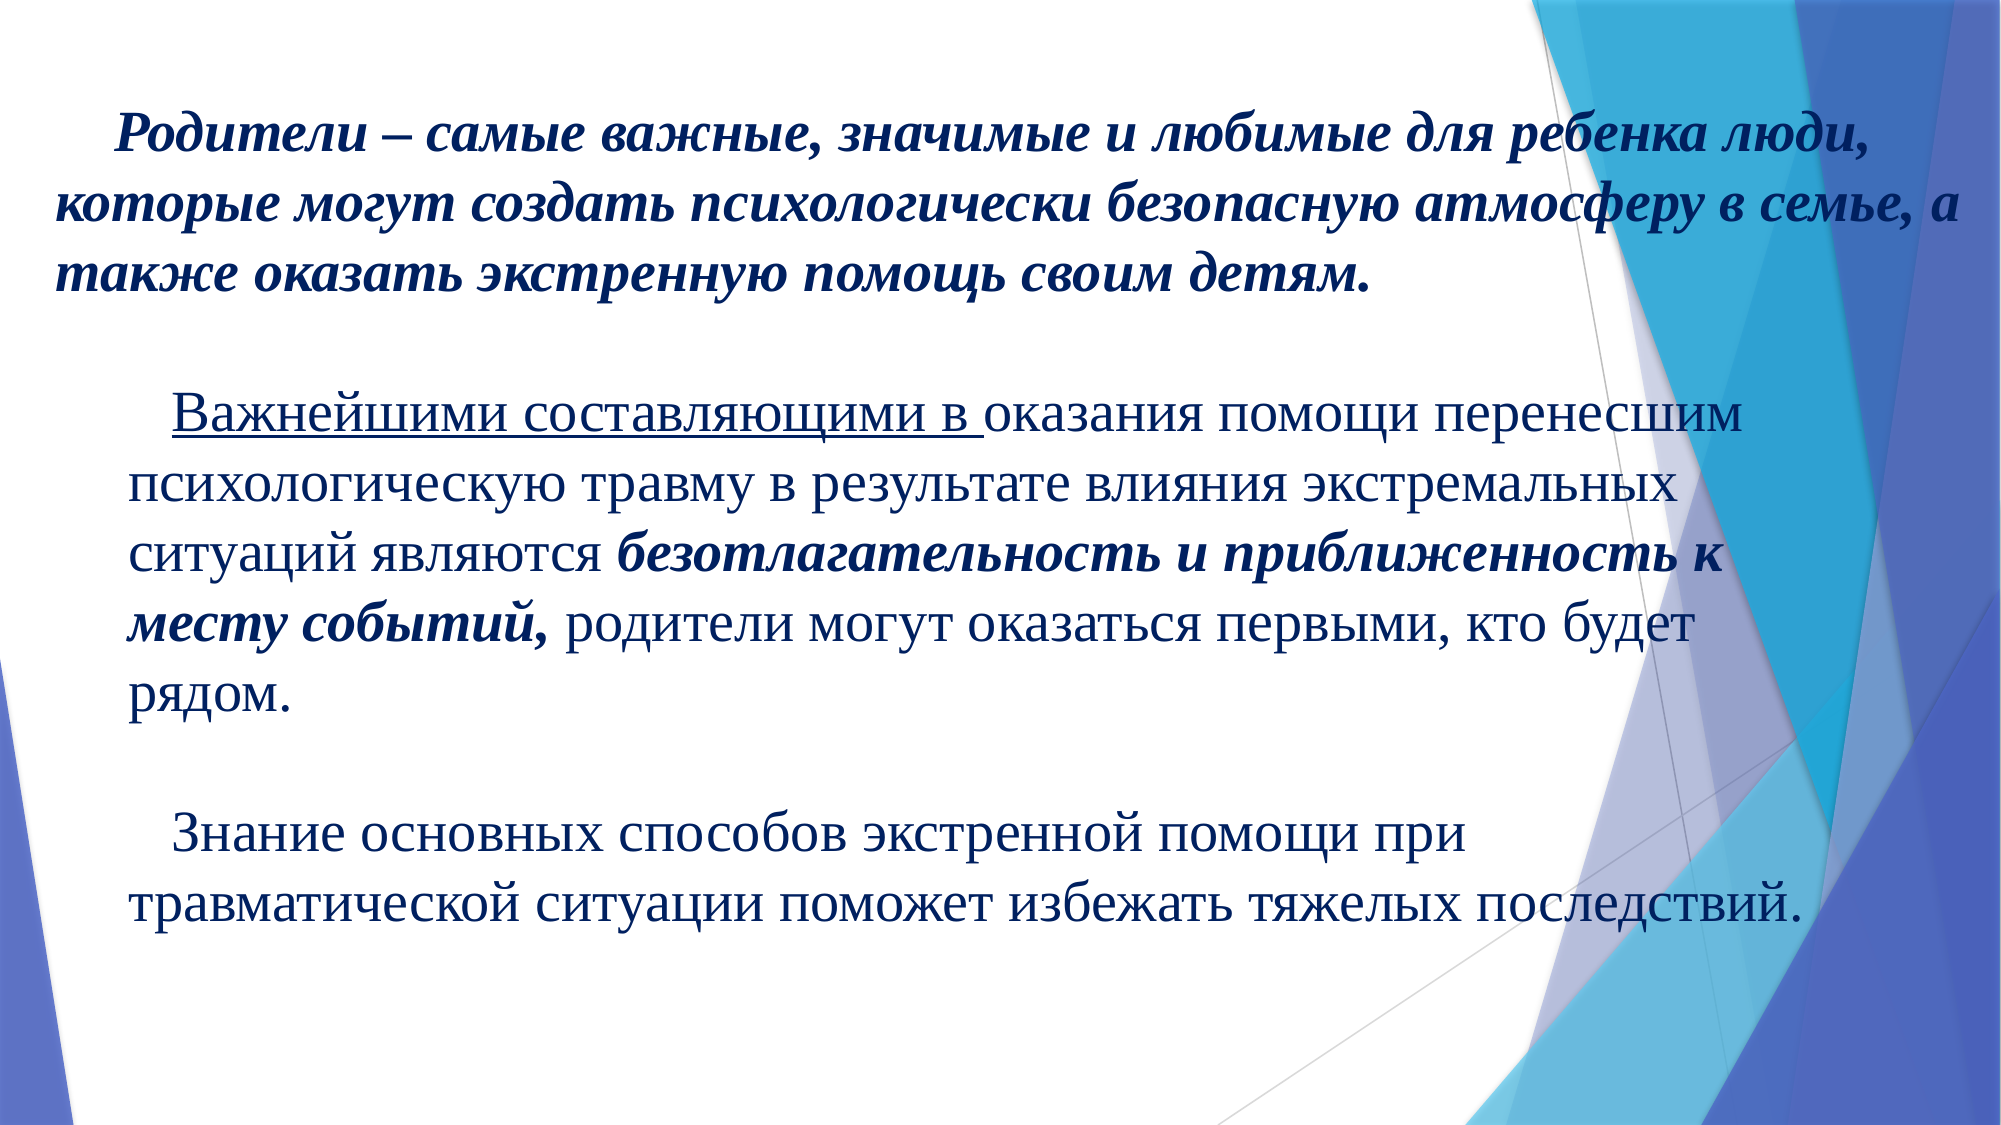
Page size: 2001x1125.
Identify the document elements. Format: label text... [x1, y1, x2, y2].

text_box Важнейшими составляющими в оказания помощи перенесшим психологическую травму в результате влияния экстремальных ситуаций являются безотлагательность и приближенность к месту событий, родители могут оказаться первыми, кто будет рядом. Знание основных способов экстренной помощи при травматической ситуации поможет избежать тяжелых последствий. [128, 337, 1833, 970]
title Родители – самые важные, значимые и любимые для ребенка люди, которые могут создать психологически безопасную атмосферу в семье, а также оказать экстренную помощь своим детям. [55, 59, 2000, 338]
